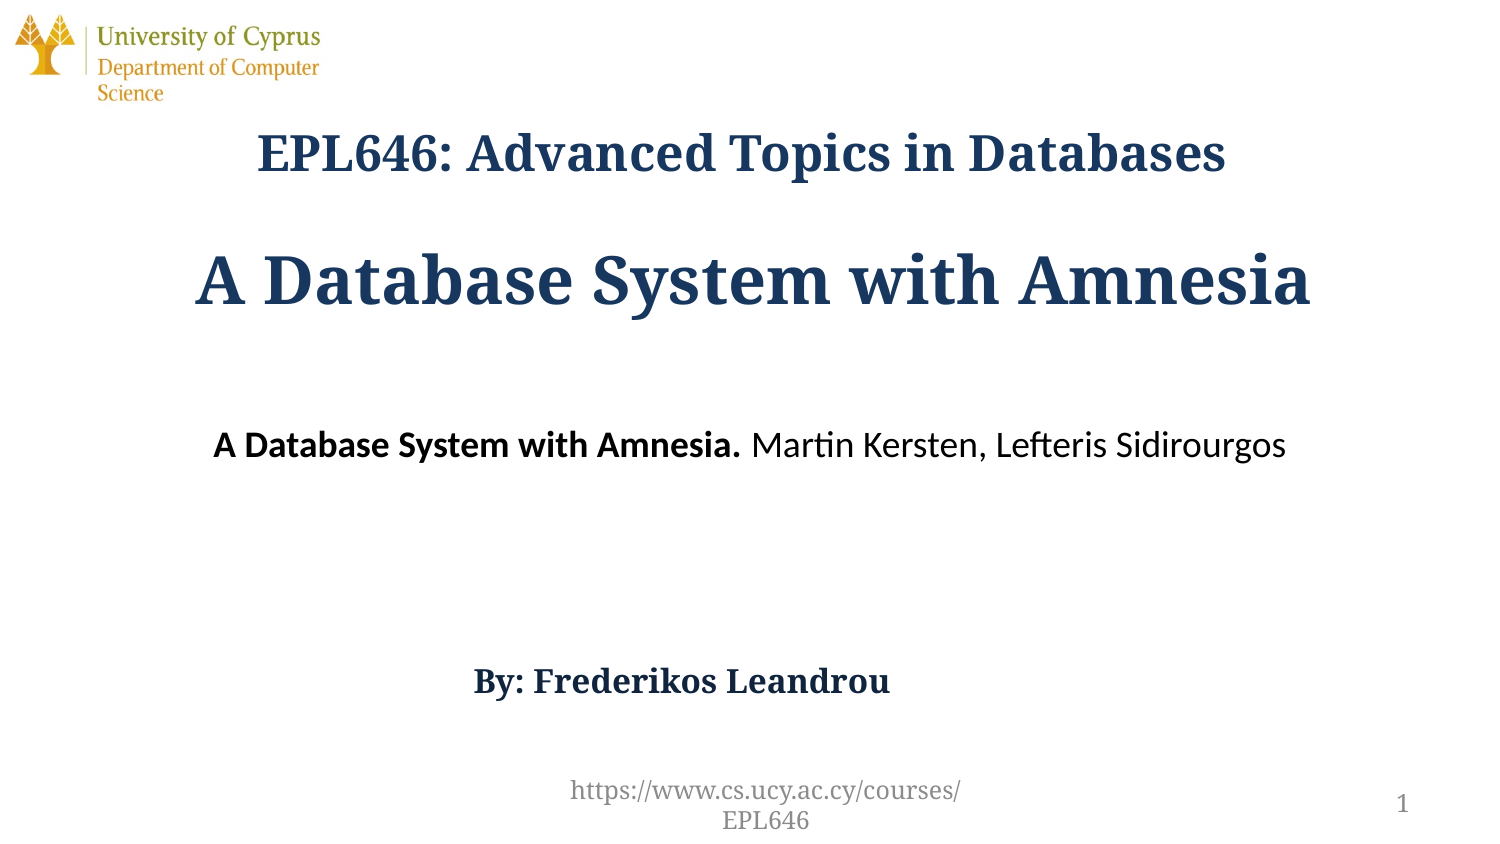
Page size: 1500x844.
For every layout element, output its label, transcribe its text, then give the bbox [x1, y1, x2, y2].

footer https://www.cs.ucy.ac.cy/courses/EPL646 [512, 782, 1020, 827]
text_box EPL646: Advanced Topics in Databases [0, 105, 1500, 191]
picture [0, 0, 341, 132]
subtitle By: Frederikos Leandrou [169, 653, 1196, 771]
title A Database System with Amnesia [117, 187, 1393, 369]
slide_number 1 [1074, 782, 1425, 827]
text_box A Database System with Amnesia. Martin Kersten, Lefteris Sidirourgos [46, 412, 1454, 473]
